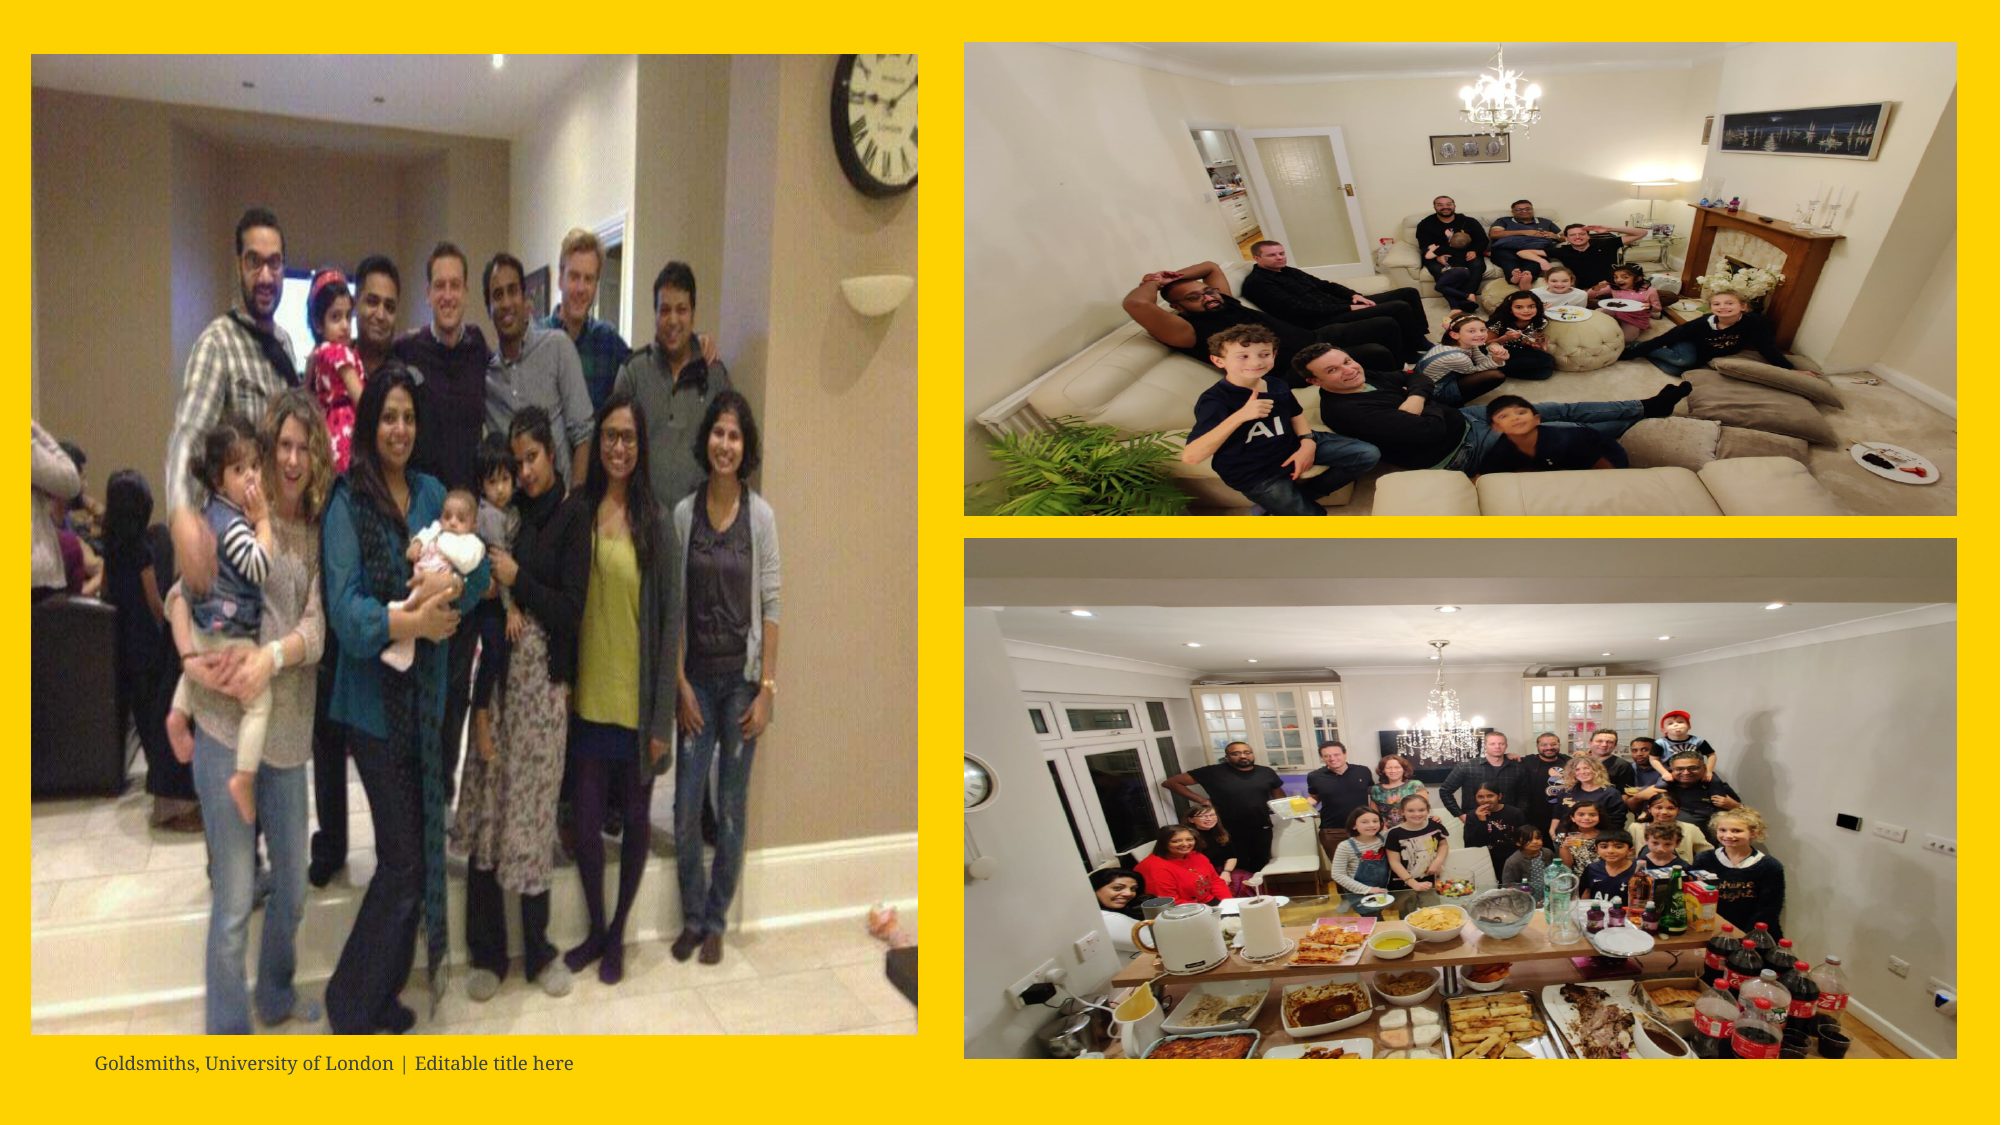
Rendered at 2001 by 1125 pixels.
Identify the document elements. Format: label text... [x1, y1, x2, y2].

picture [964, 42, 1957, 516]
picture [964, 538, 1957, 1059]
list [31, 54, 918, 1035]
footer Goldsmiths, University of London | Editable title here [94, 1051, 981, 1081]
